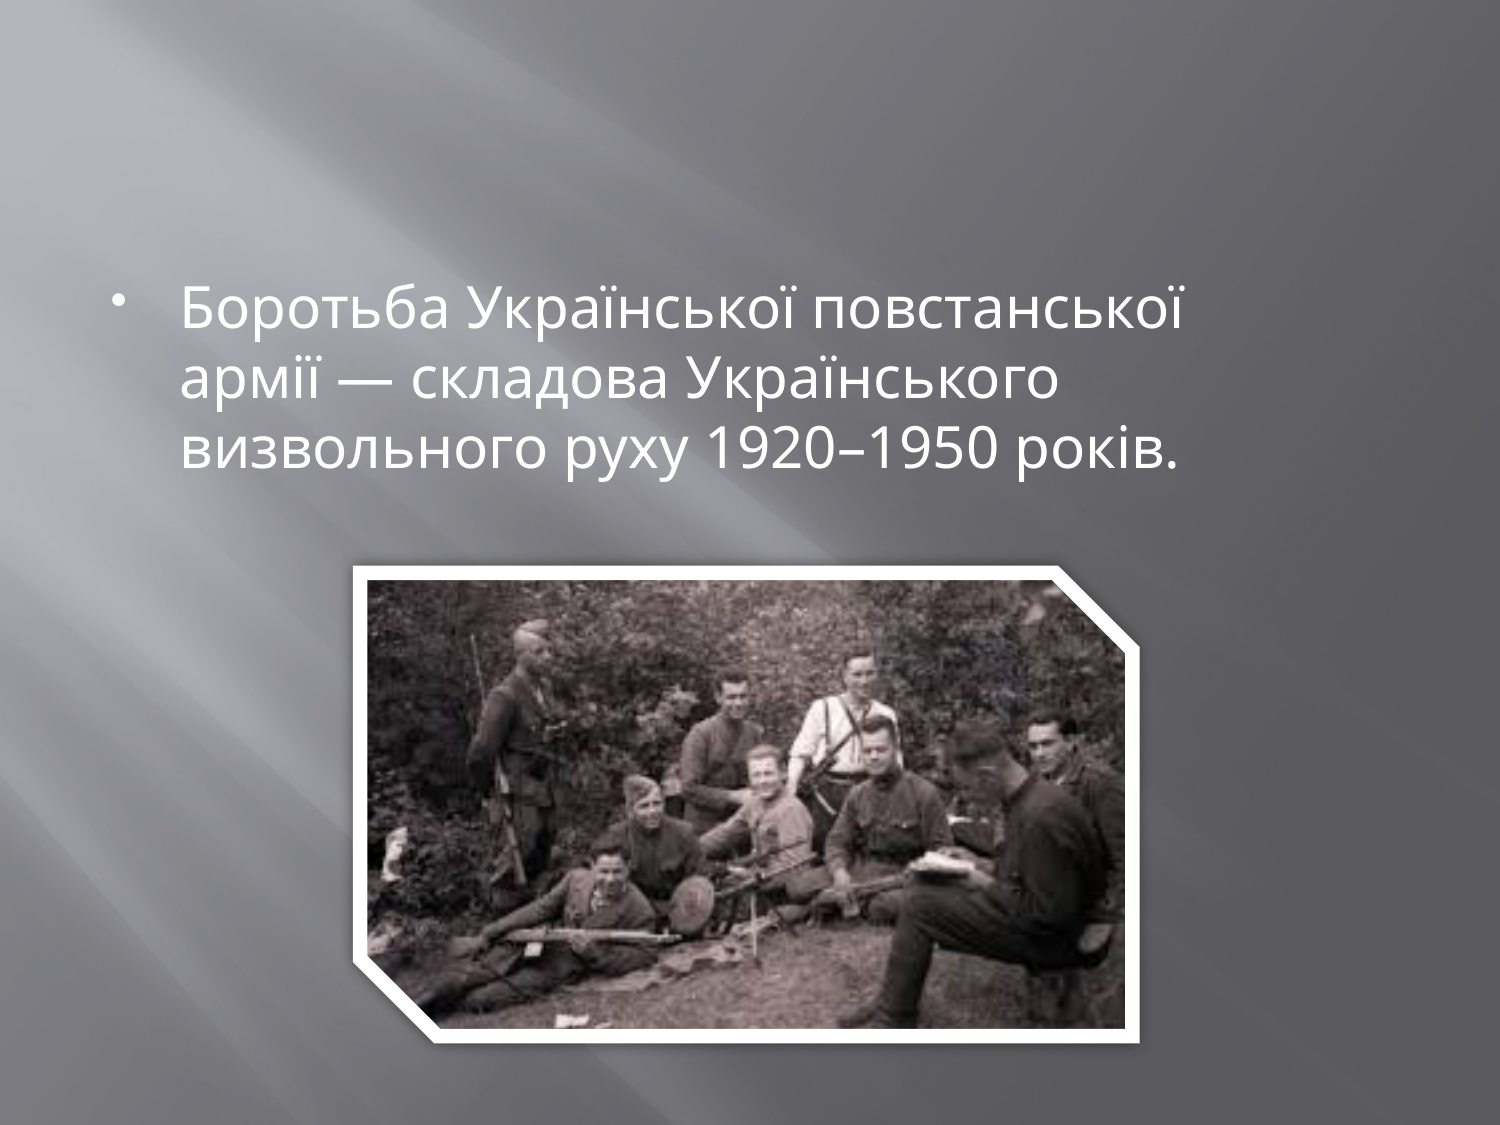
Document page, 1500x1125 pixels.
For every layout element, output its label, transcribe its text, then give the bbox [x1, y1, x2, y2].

picture [359, 572, 1133, 1037]
list Боротьба Української повстанської армії — складова Українського визвольного руху 1920–1950 років. [75, 262, 1425, 1035]
